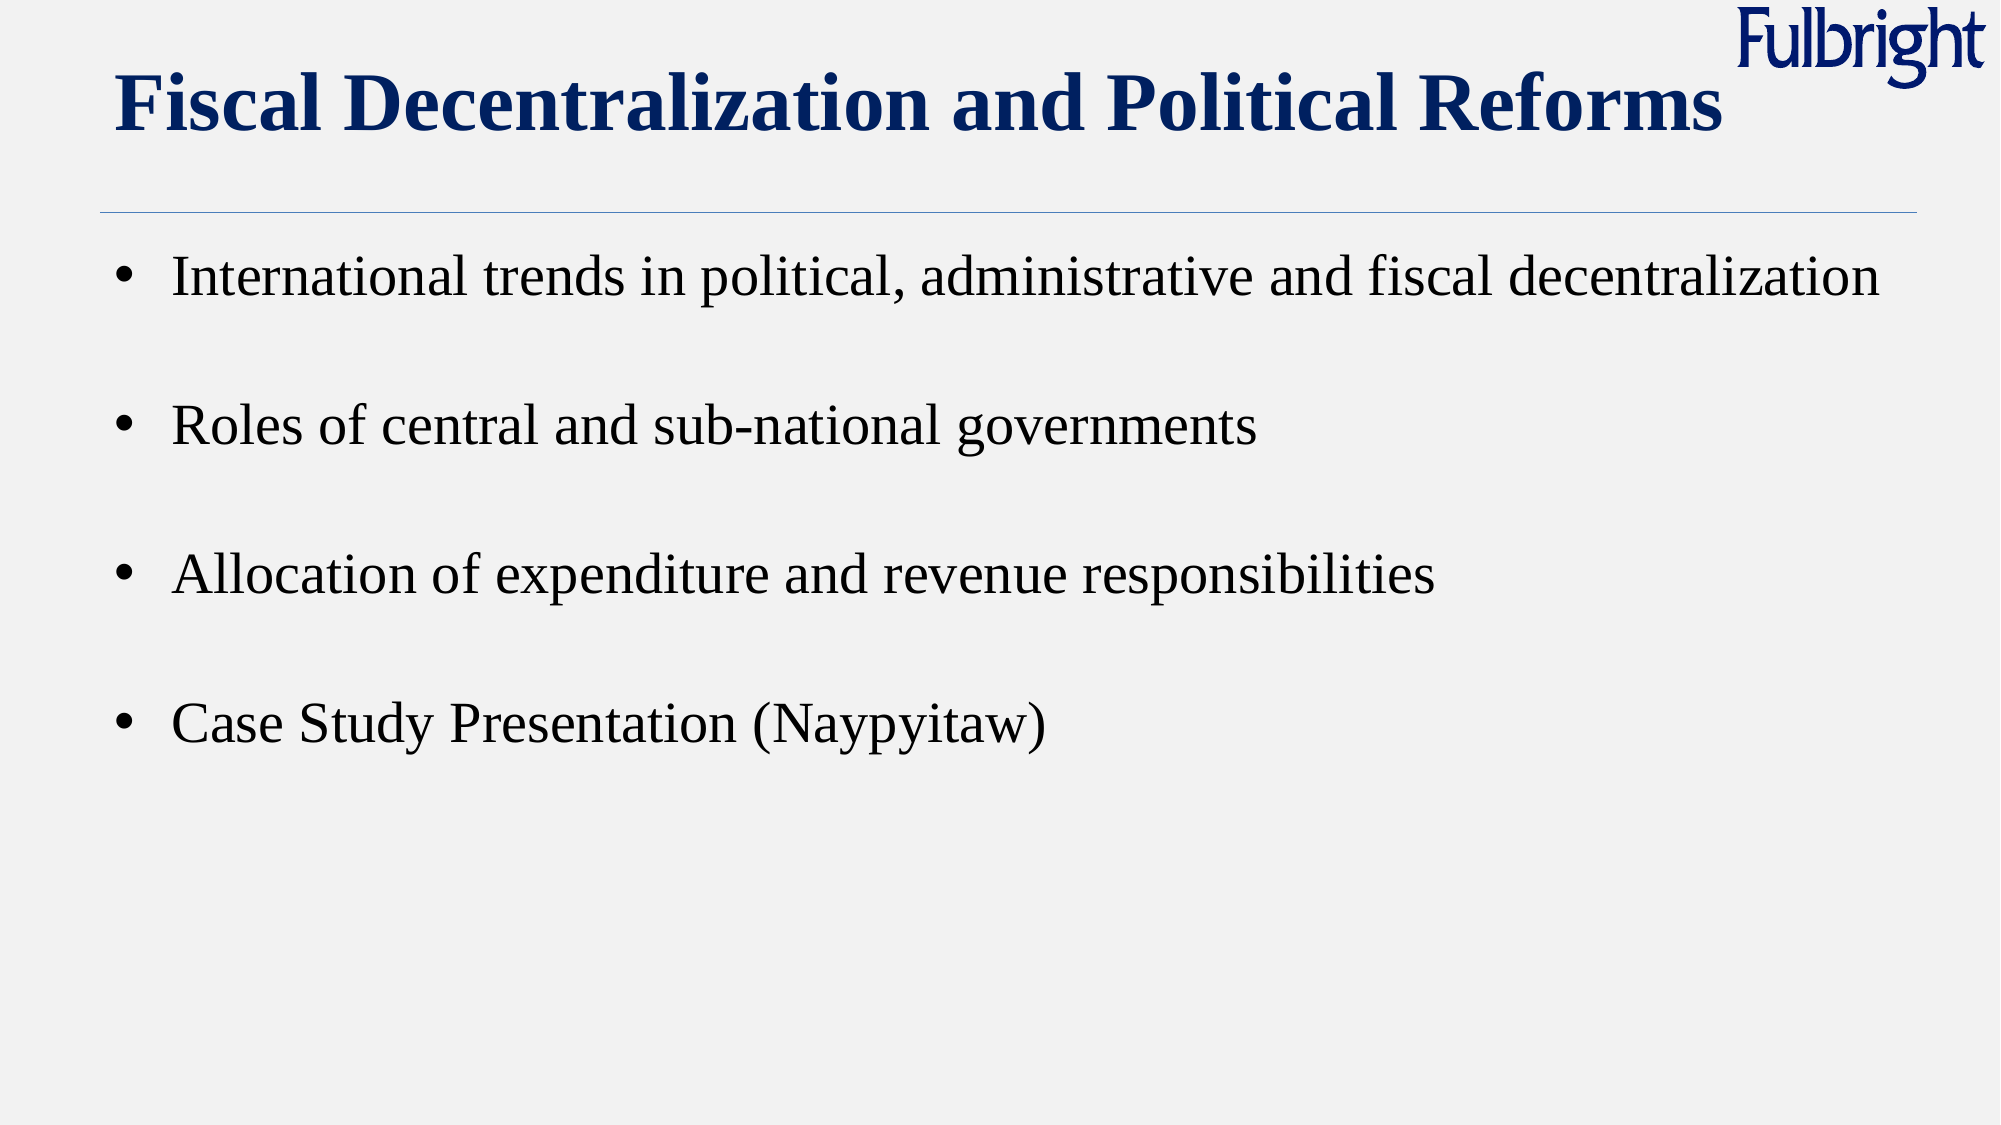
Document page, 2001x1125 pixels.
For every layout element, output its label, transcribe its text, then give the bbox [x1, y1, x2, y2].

title Fiscal Decentralization and Political Reforms [99, 45, 1900, 163]
list International trends in political, administrative and fiscal decentralization Roles of central and sub-national governments Allocation of expenditure and revenue responsibilities Case Study Presentation (Naypyitaw) [99, 237, 1913, 1100]
